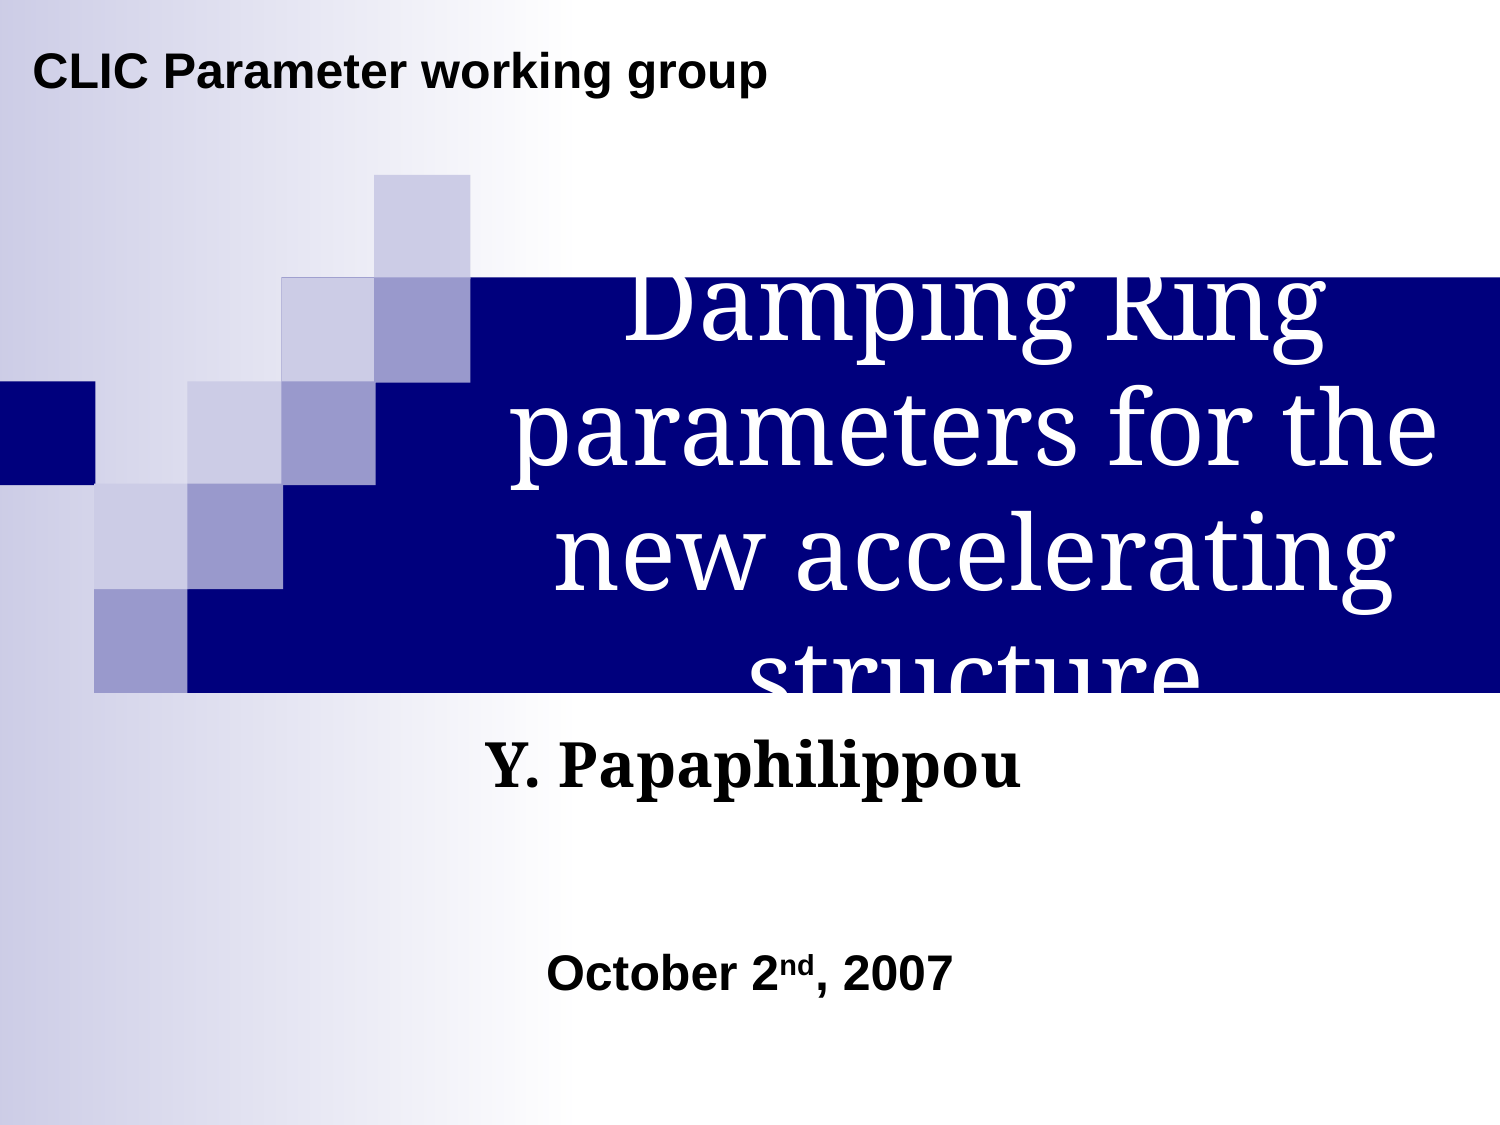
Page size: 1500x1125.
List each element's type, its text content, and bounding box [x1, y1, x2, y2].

subtitle Y. Papaphilippou [74, 717, 1434, 876]
text_box CLIC Parameter working group [17, 30, 963, 106]
text_box October 2nd, 2007 [0, 932, 1500, 1000]
title Damping Ring parameters for the new accelerating structure [445, 296, 1500, 676]
